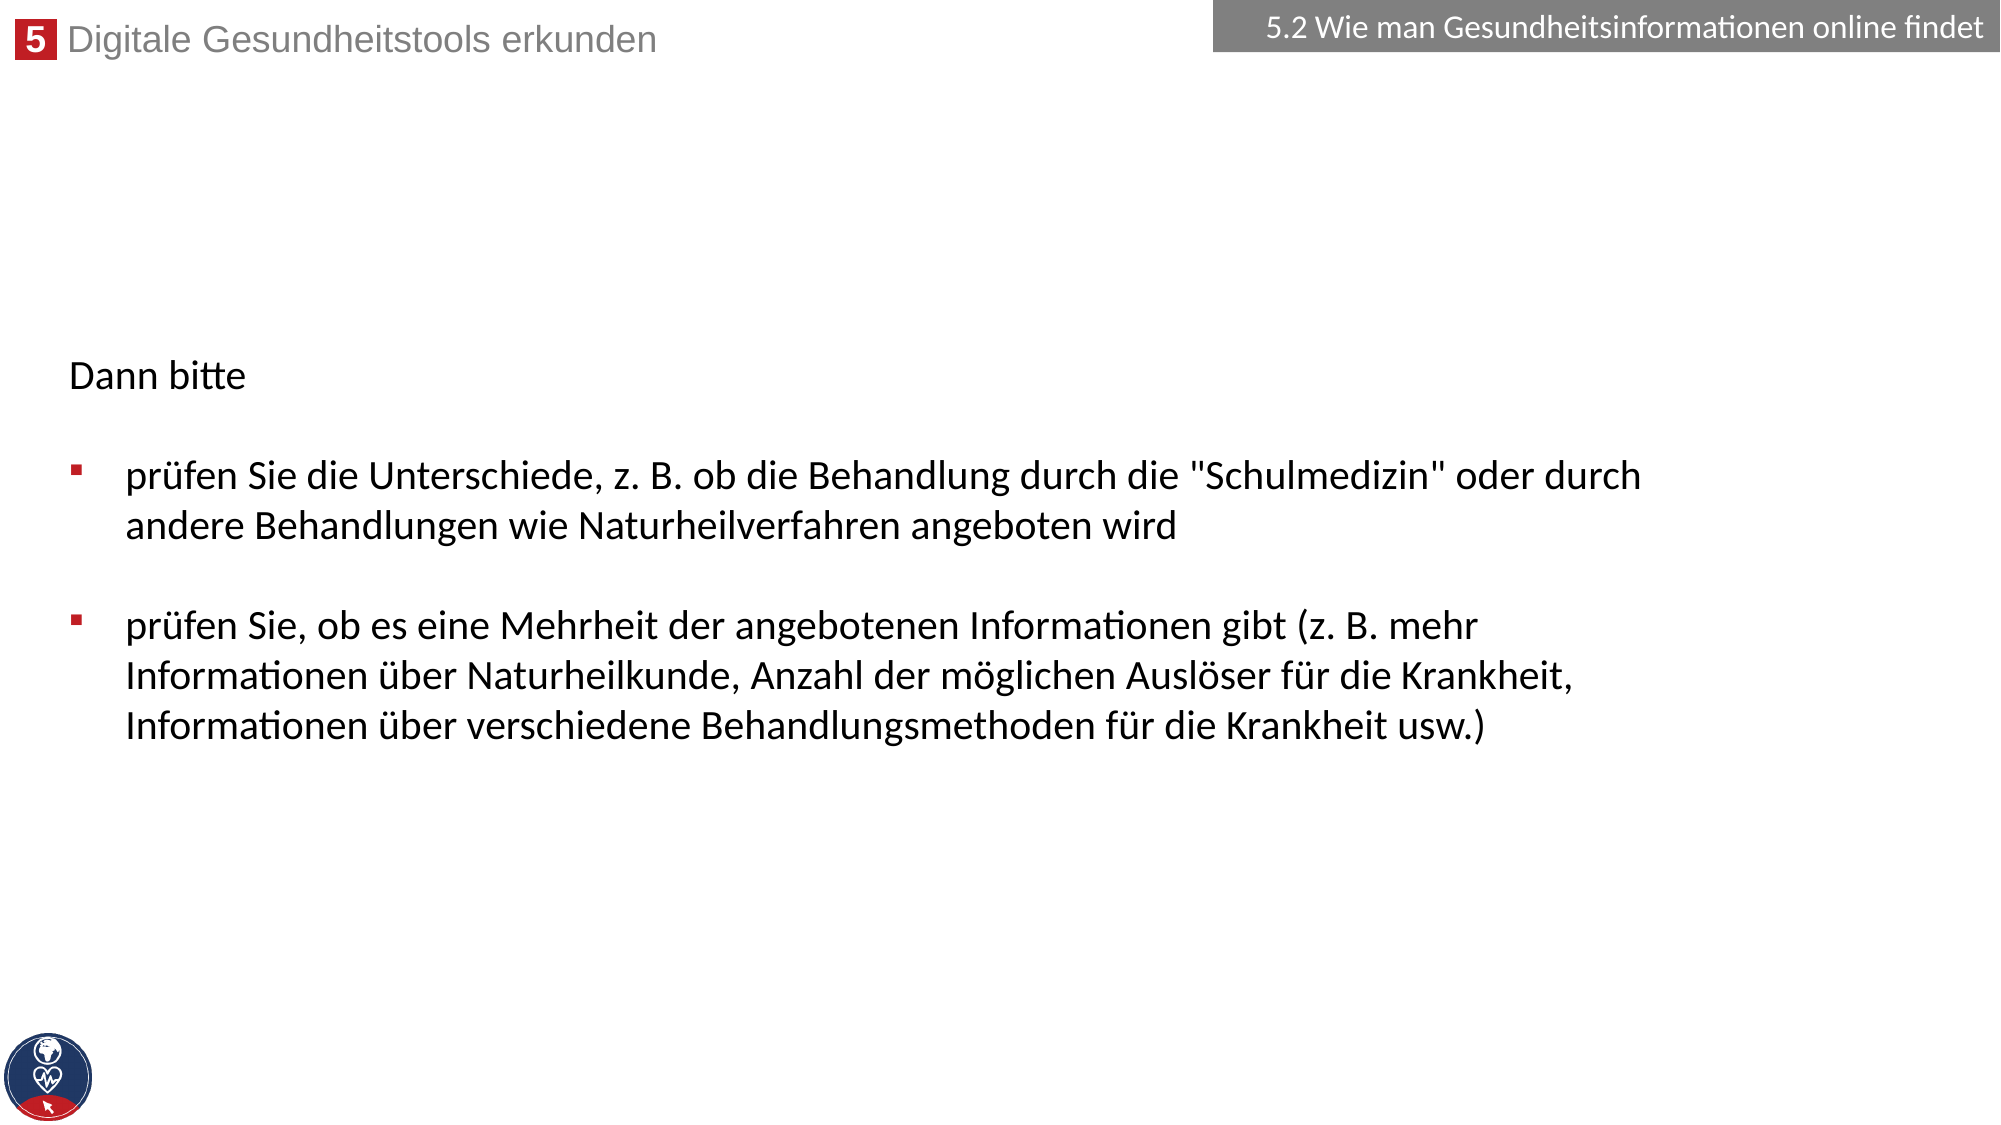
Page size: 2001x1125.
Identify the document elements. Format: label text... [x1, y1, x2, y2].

text_box Dann bitte prüfen Sie die Unterschiede, z. B. ob die Behandlung durch die "Schulmedizin" oder durch andere Behandlungen wie Naturheilverfahren angeboten wird prüfen Sie, ob es eine Mehrheit der angebotenen Informationen gibt (z. B. mehr Informationen über Naturheilkunde, Anzahl der möglichen Auslöser für die Krankheit, Informationen über verschiedene Behandlungsmethoden für die Krankheit usw.) [54, 290, 1684, 1024]
text_box 5.2 Wie man Gesundheitsinformationen online findet [1213, 0, 2000, 53]
picture [4, 1033, 92, 1121]
